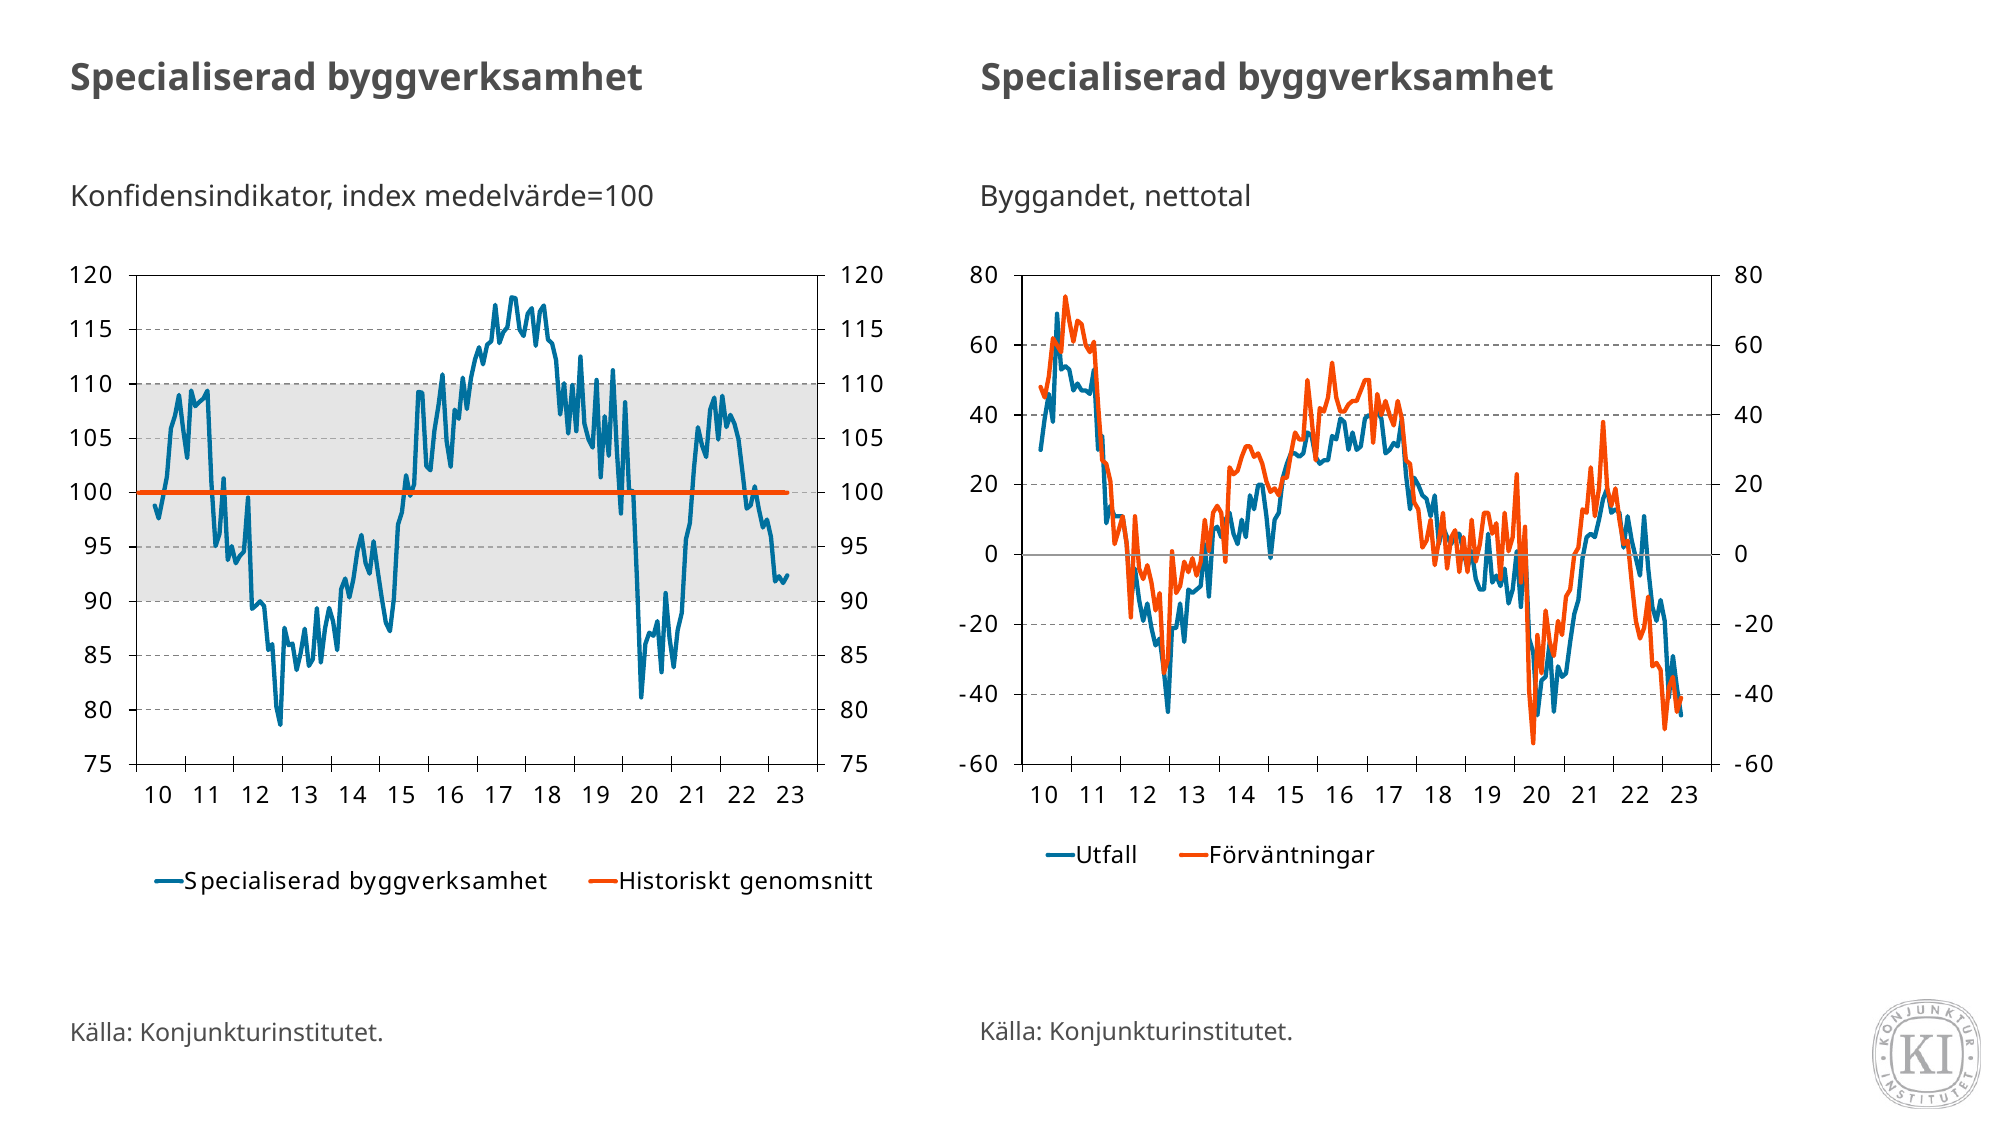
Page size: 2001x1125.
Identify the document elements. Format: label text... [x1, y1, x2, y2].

title Specialiserad byggverksamhet [55, 45, 938, 128]
picture [1872, 999, 1981, 1109]
list Konfidensindikator, index medelvärde=100 [55, 137, 938, 220]
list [941, 249, 1829, 874]
list Specialiserad byggverksamhet [965, 45, 1849, 129]
subtitle Källa: Konjunkturinstitutet. [55, 1008, 938, 1106]
list Källa: Konjunkturinstitutet. [964, 1008, 1848, 1106]
list Byggandet, nettotal [964, 137, 1848, 220]
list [51, 249, 939, 908]
